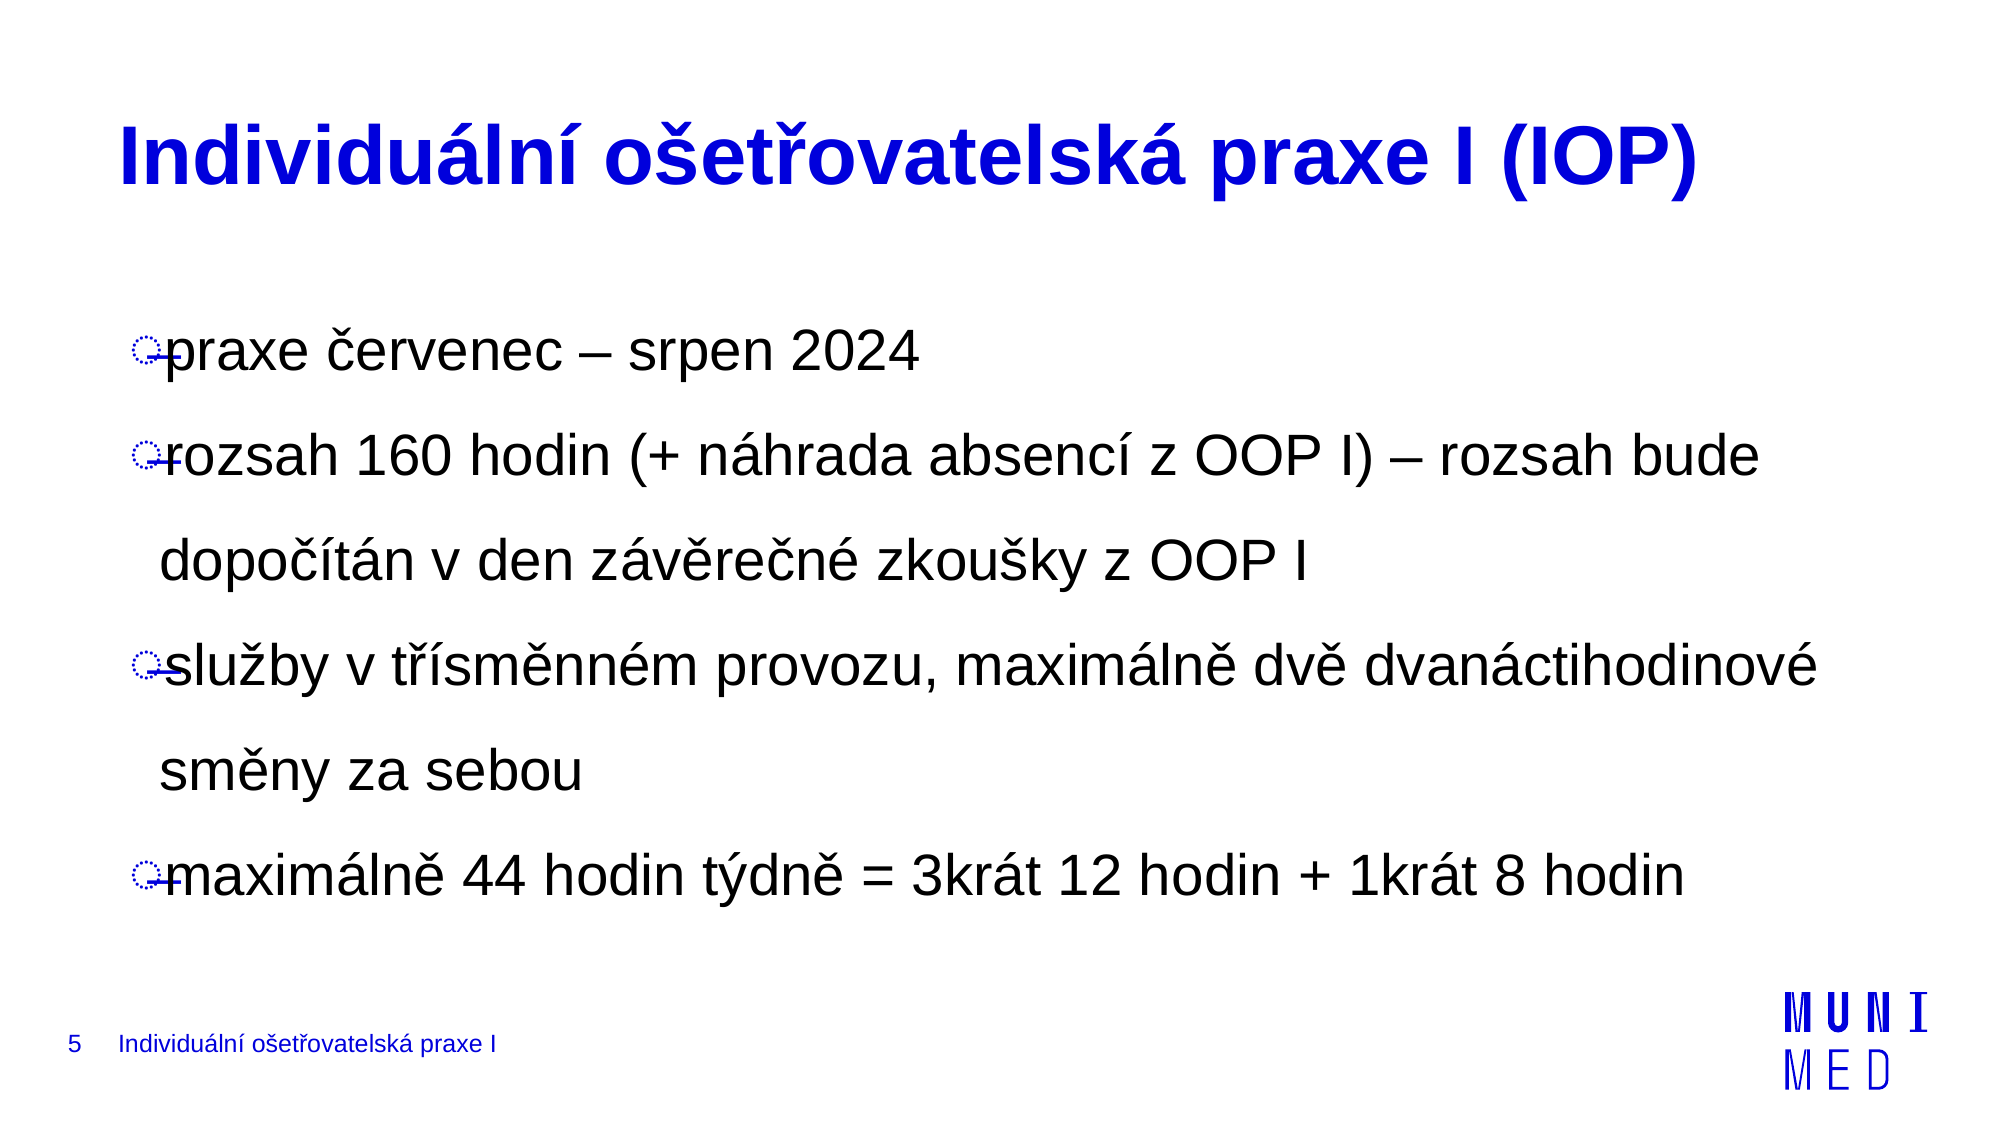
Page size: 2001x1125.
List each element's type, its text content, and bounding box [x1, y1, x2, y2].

footer Individuální ošetřovatelská praxe I [118, 1021, 1418, 1063]
slide_number 5 [67, 1021, 110, 1063]
title Individuální ošetřovatelská praxe I (IOP) [118, 118, 1883, 193]
list praxe červenec – srpen 2024 rozsah 160 hodin (+ náhrada absencí z OOP I) – rozsah bude dopočítán v den závěrečné zkoušky z OOP I služby v třísměnném provozu, maximálně dvě dvanáctihodinové směny za sebou maximálně 44 hodin týdně = 3krát 12 hodin + 1krát 8 hodin [118, 277, 1883, 957]
